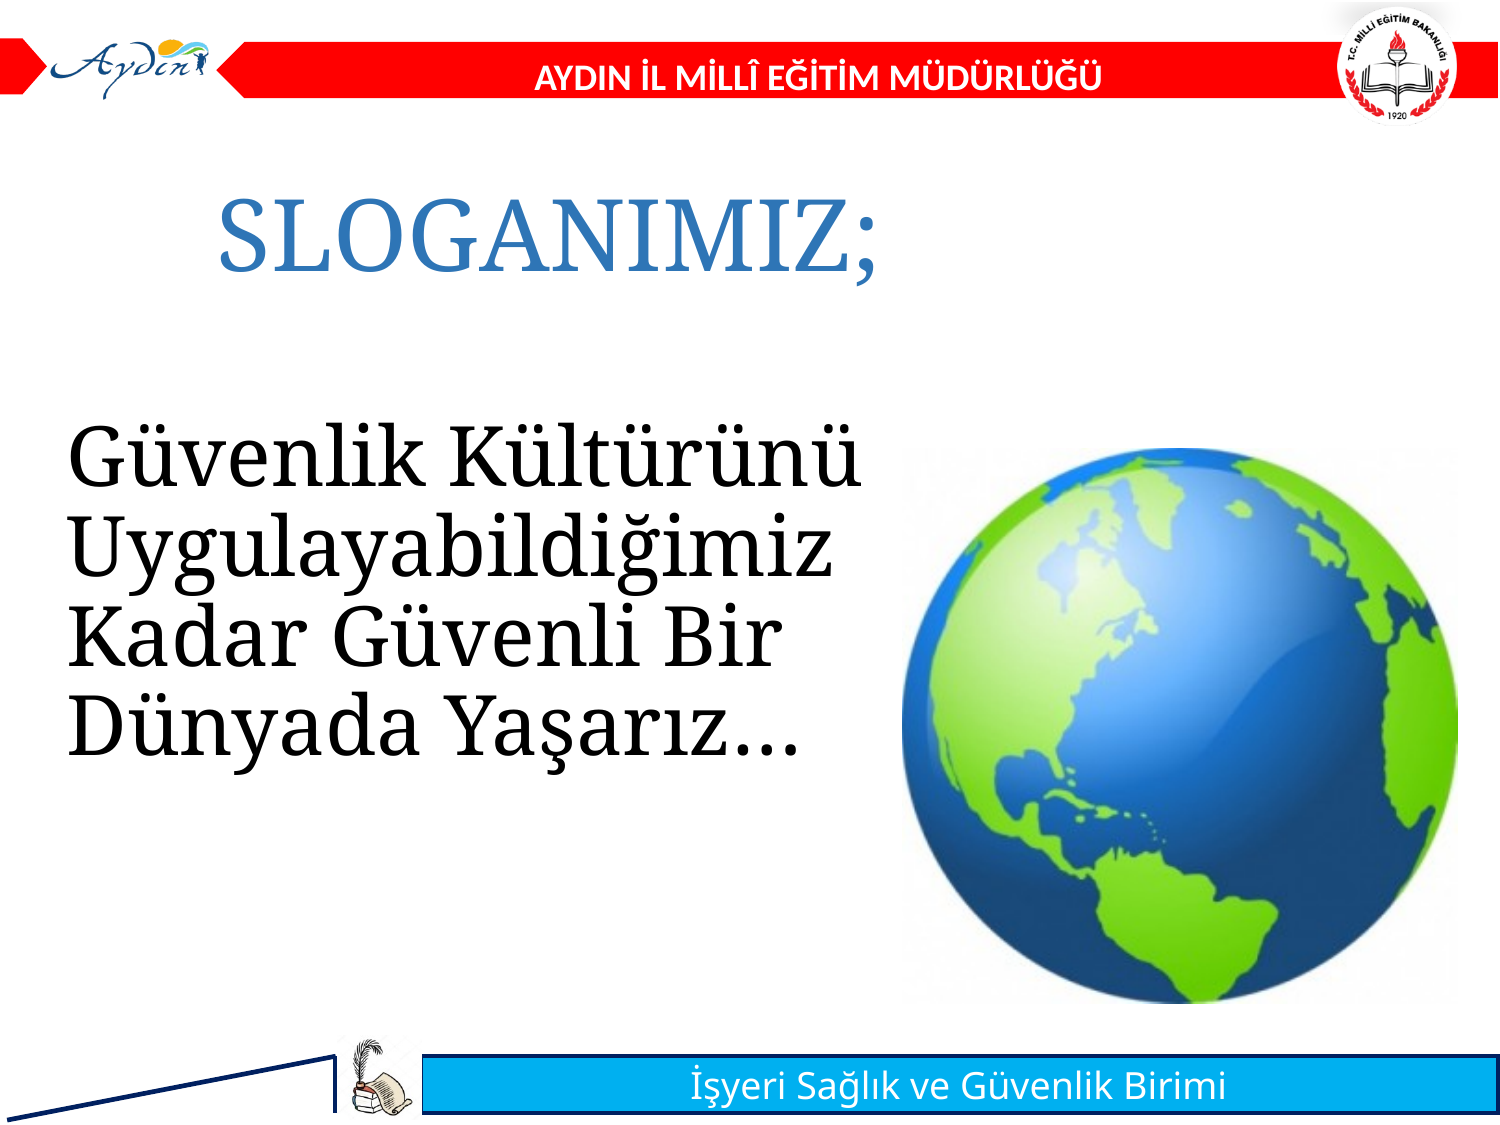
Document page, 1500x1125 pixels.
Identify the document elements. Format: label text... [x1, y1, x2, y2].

text_box SLOGANIMIZ; Güvenlik Kültürünü Uygulayabildiğimiz Kadar Güvenli Bir Dünyada Yaşarız… [51, 177, 963, 985]
picture [902, 448, 1458, 1004]
text_box [0, 37, 46, 96]
text_box [1457, 40, 1499, 100]
text_box İşyeri Sağlık ve Güvenlik Birimi [422, 1055, 1499, 1114]
text_box İşyeri Sağlık ve Güvenlik Birimi [6, 1055, 337, 1122]
picture [1337, 6, 1457, 126]
picture [337, 1035, 422, 1120]
picture [46, 38, 213, 102]
text_box [214, 40, 1337, 100]
text_box AYDIN İL MİLLÎ EĞİTİM MÜDÜRLÜĞÜ [287, 47, 1337, 93]
